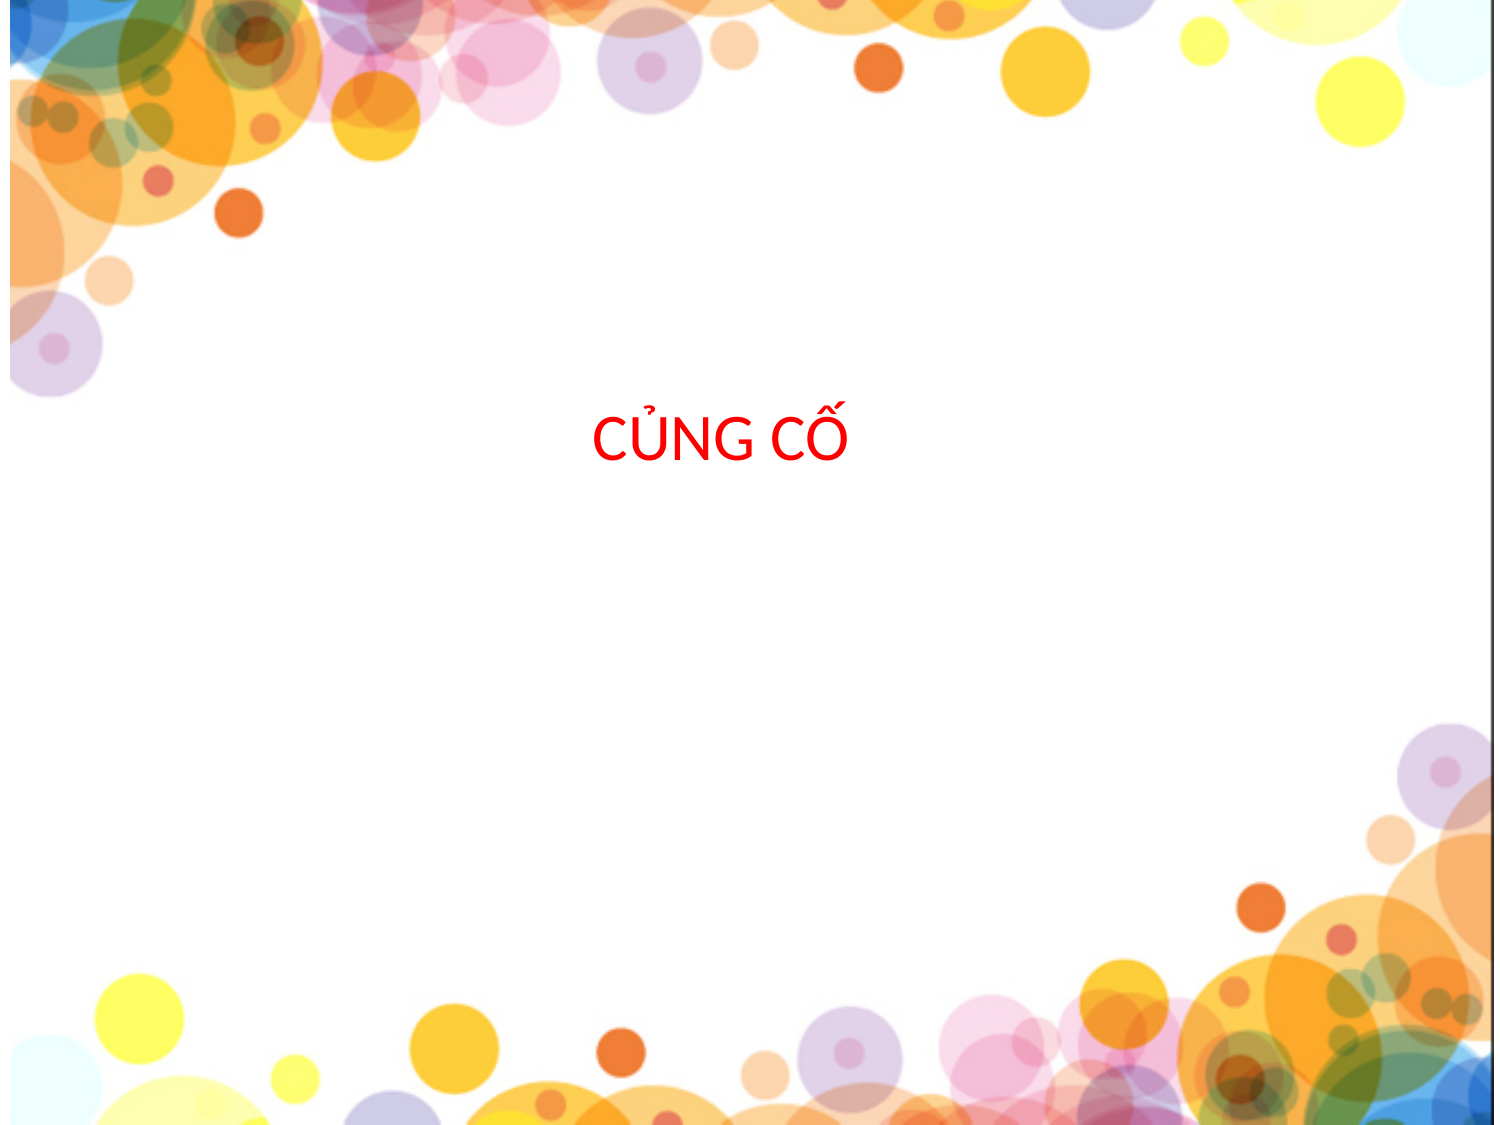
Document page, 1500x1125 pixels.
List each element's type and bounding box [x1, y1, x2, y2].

list [10, 0, 1494, 1125]
